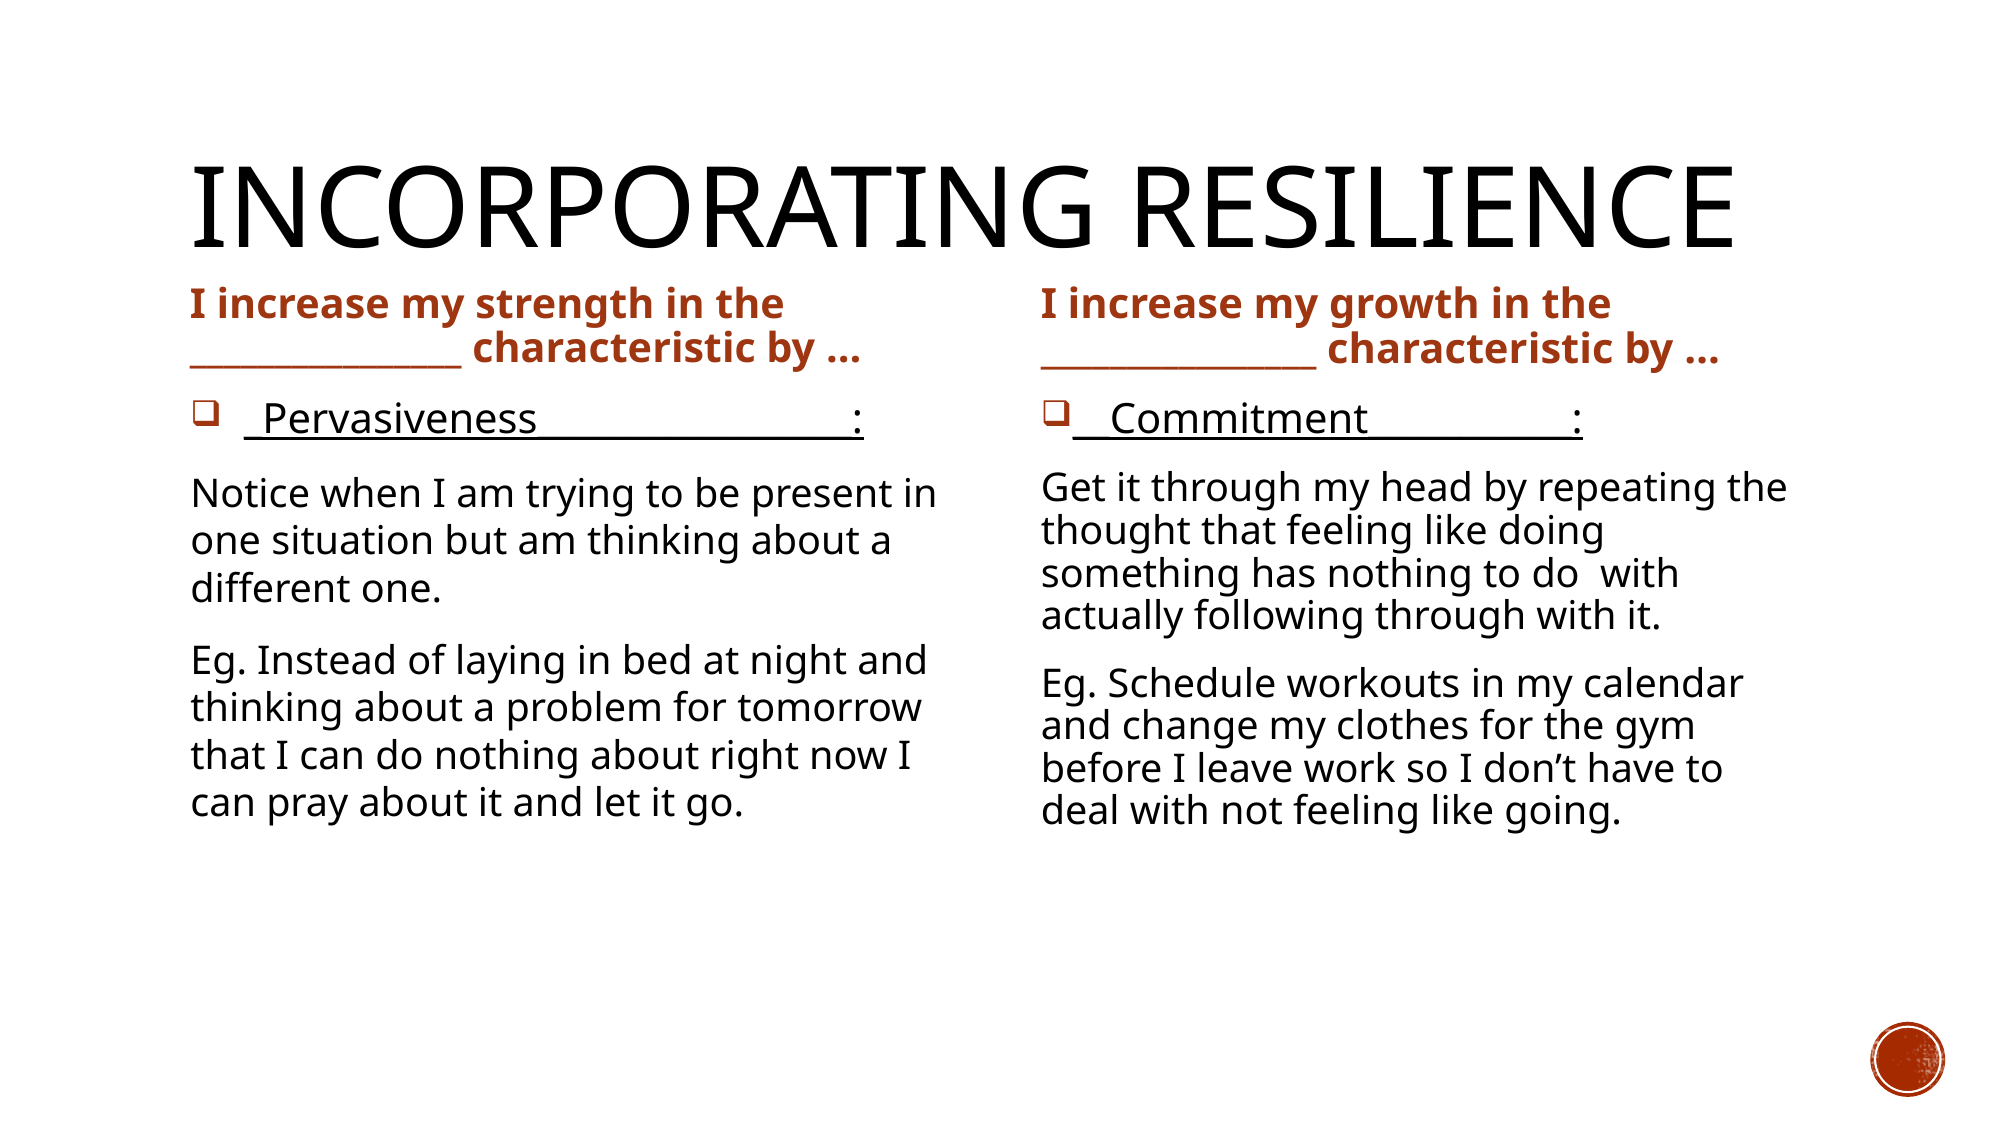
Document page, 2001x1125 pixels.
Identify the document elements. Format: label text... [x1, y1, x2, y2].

title INCORPORATING RESILIENCE [175, 79, 1826, 344]
list I increase my strength in the ________________ characteristic by … [174, 274, 955, 380]
list I increase my growth in the ________________ characteristic by … [1025, 274, 1806, 380]
list _Pervasiveness_________________: Notice when I am trying to be present in one situation but am thinking about a different one. Eg. Instead of laying in bed at night and thinking about a problem for tomorrow that I can do nothing about right now I can pray about it and let it go. [175, 390, 956, 1046]
list __Commitment___________: Get it through my head by repeating the thought that feeling like doing something has nothing to do with actually following through with it. Eg. Schedule workouts in my calendar and change my clothes for the gym before I leave work so I don’t have to deal with not feeling like going. [1025, 390, 1806, 1112]
